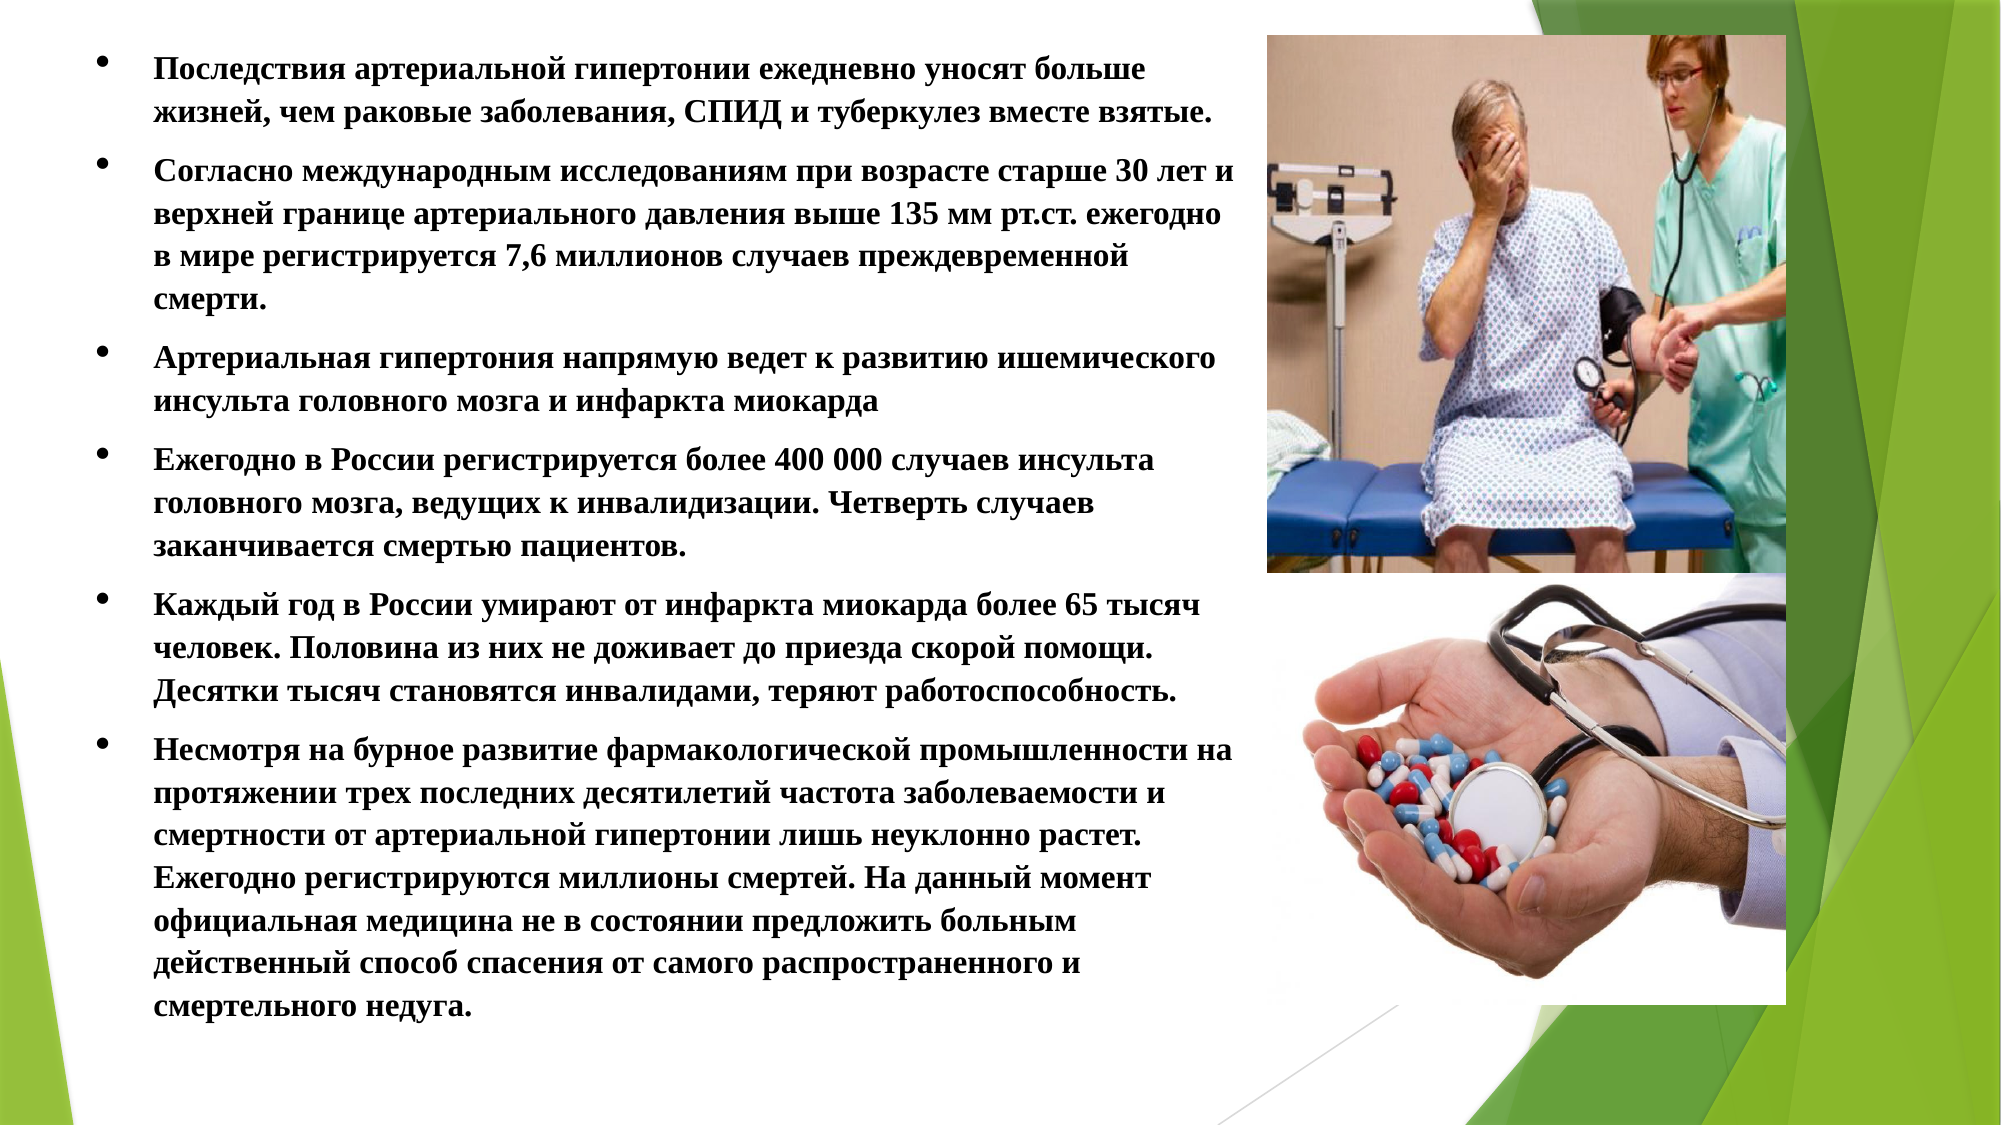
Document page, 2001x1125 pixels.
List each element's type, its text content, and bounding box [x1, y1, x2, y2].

picture [1267, 35, 1787, 1006]
text_box Последствия артериальной гипертонии ежедневно уносят больше жизней, чем раковые заболевания, СПИД и туберкулез вместе взятые. Согласно международным исследованиям при возрасте старше 30 лет и верхней границе артериального давления выше 135 мм рт.ст. ежегодно в мире регистрируется 7,6 миллионов случаев преждевременной смерти. Артериальная гипертония напрямую ведет к развитию ишемического инсульта головного мозга и инфаркта миокарда Ежегодно в России регистрируется более 400 000 случаев инсульта головного мозга, ведущих к инвалидизации. Четверть случаев заканчивается смертью пациентов. Каждый год в России умирают от инфаркта миокарда более 65 тысяч человек. Половина из них не доживает до приезда скорой помощи. Десятки тысяч становятся инвалидами, теряют работоспособность. Несмотря на бурное развитие фармакологической промышленности на протяжении трех последних десятилетий частота заболеваемости и смертности от артериальной гипертонии лишь неуклонно растет. Ежегодно регистрируются миллионы смертей. На данный момент официальная медицина не в состоянии предложить больным действенный способ спасения от самого распространенного и смертельного недуга. [82, 35, 1264, 1031]
